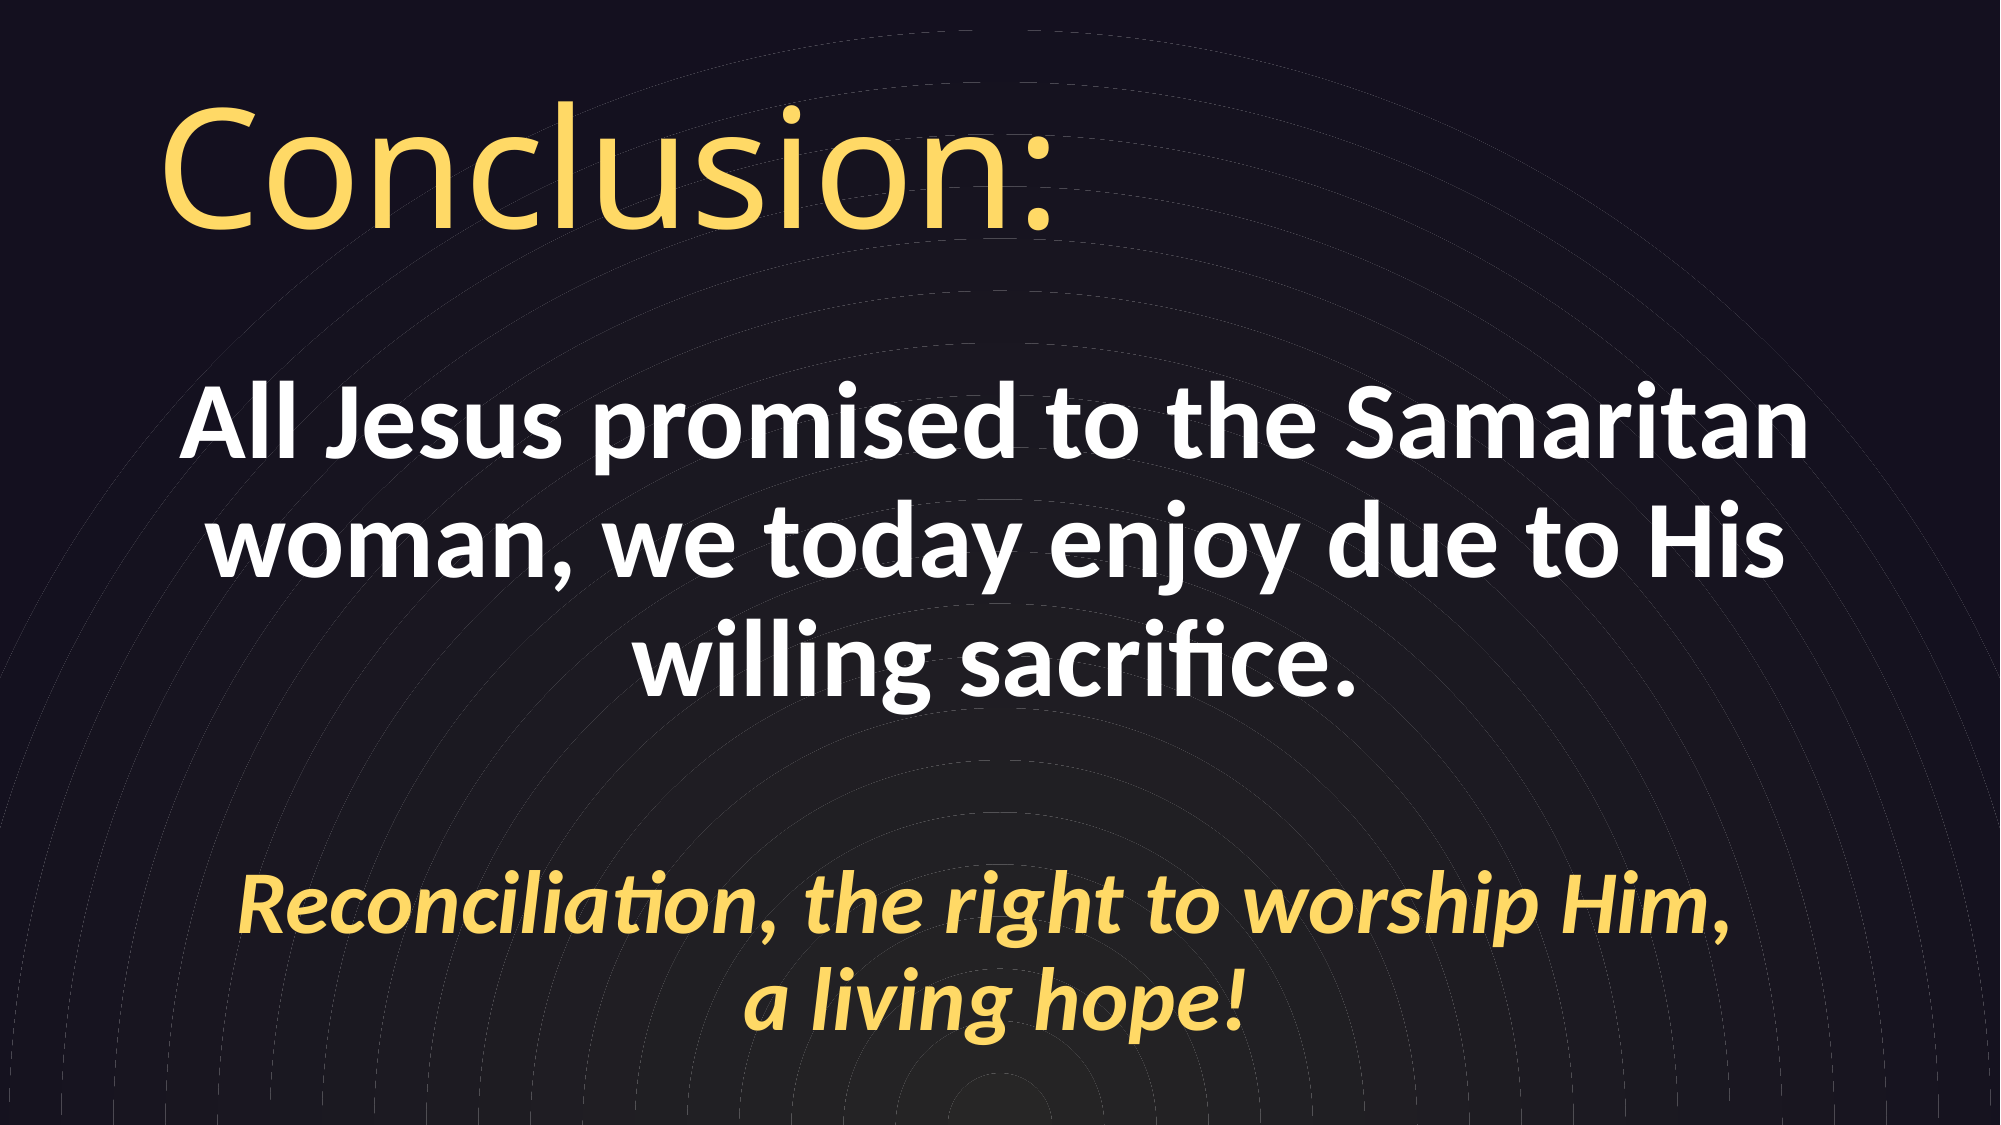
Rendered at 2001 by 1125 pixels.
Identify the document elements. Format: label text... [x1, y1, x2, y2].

title Conclusion: [140, 32, 1863, 316]
list All Jesus promised to the Samaritan woman, we today enjoy due to His willing sacrifice. Reconciliation, the right to worship Him, a living hope! [90, 356, 1904, 1064]
